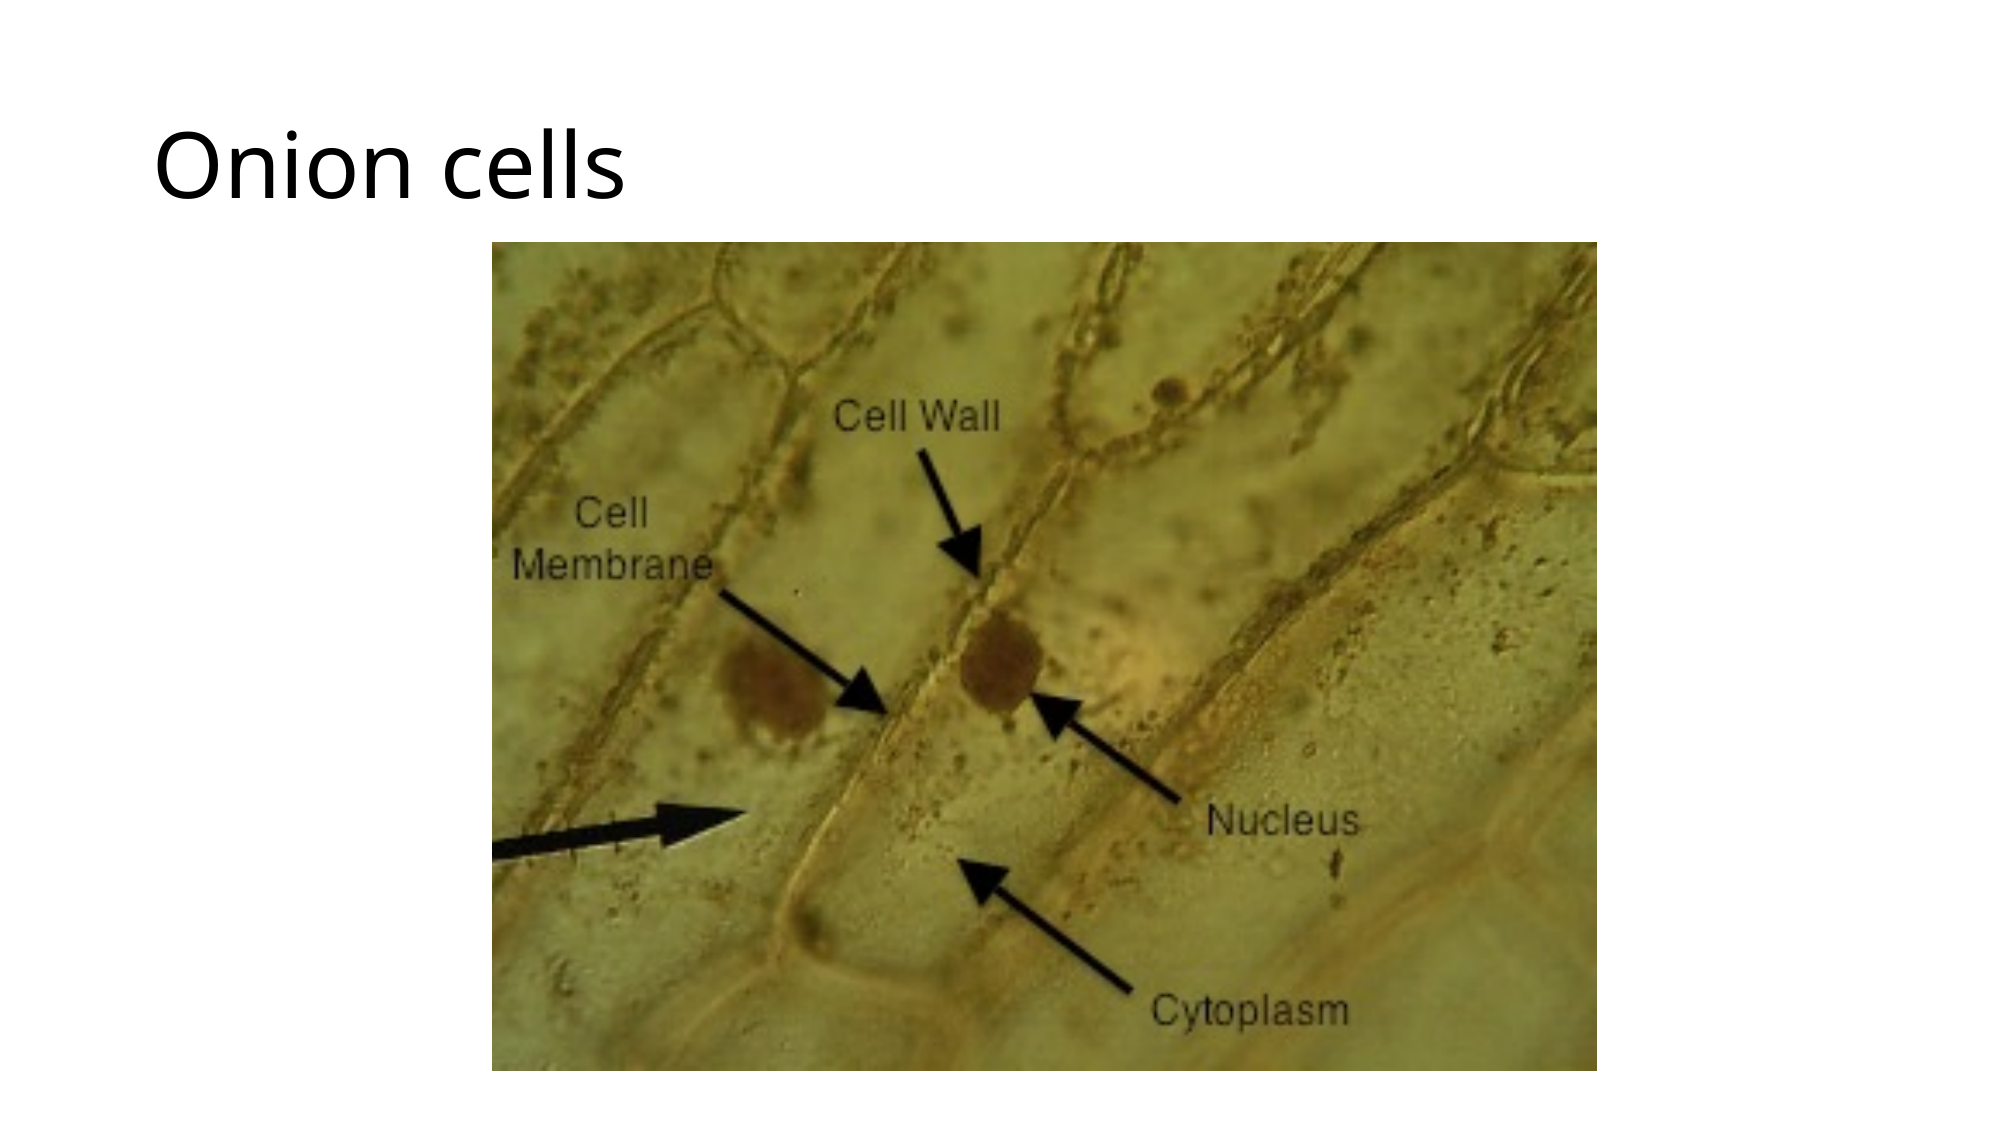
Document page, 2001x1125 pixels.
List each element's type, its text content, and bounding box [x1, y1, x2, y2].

title Onion cells [137, 59, 1863, 278]
picture [492, 242, 1597, 1071]
